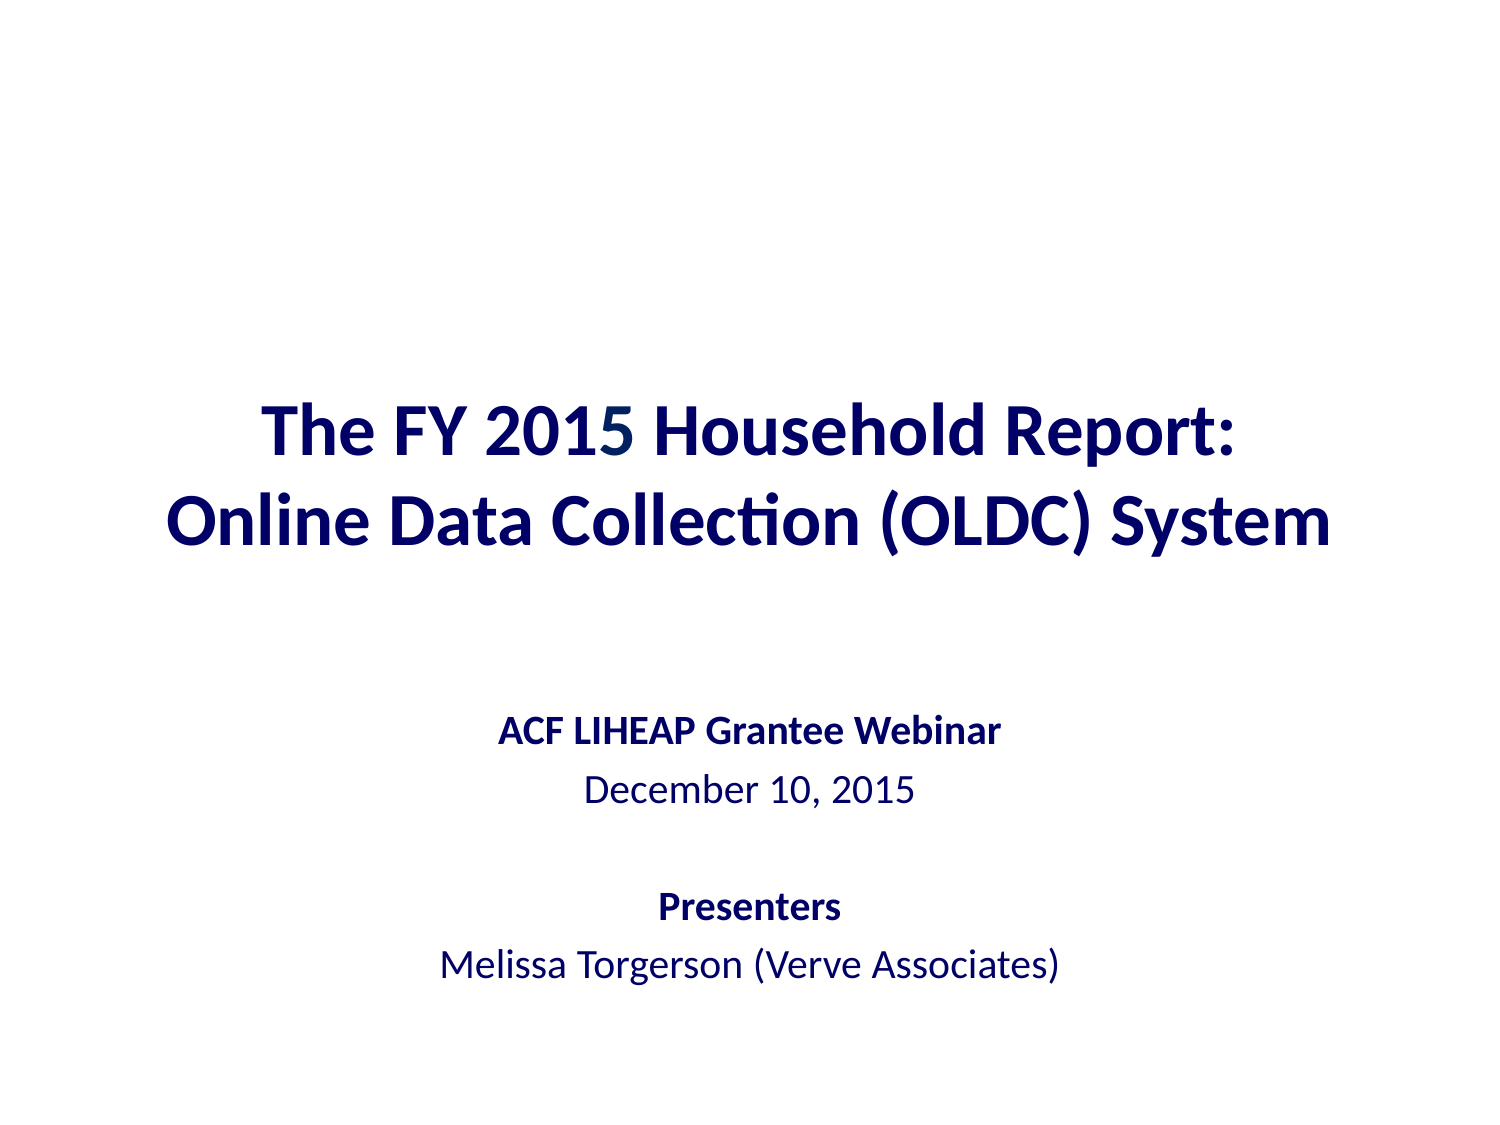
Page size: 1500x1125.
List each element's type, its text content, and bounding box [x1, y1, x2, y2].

title The FY 2015 Household Report: Online Data Collection (OLDC) System [112, 349, 1388, 591]
subtitle ACF LIHEAP Grantee Webinar December 10, 2015 Presenters Melissa Torgerson (Verve Associates) [224, 637, 1276, 926]
